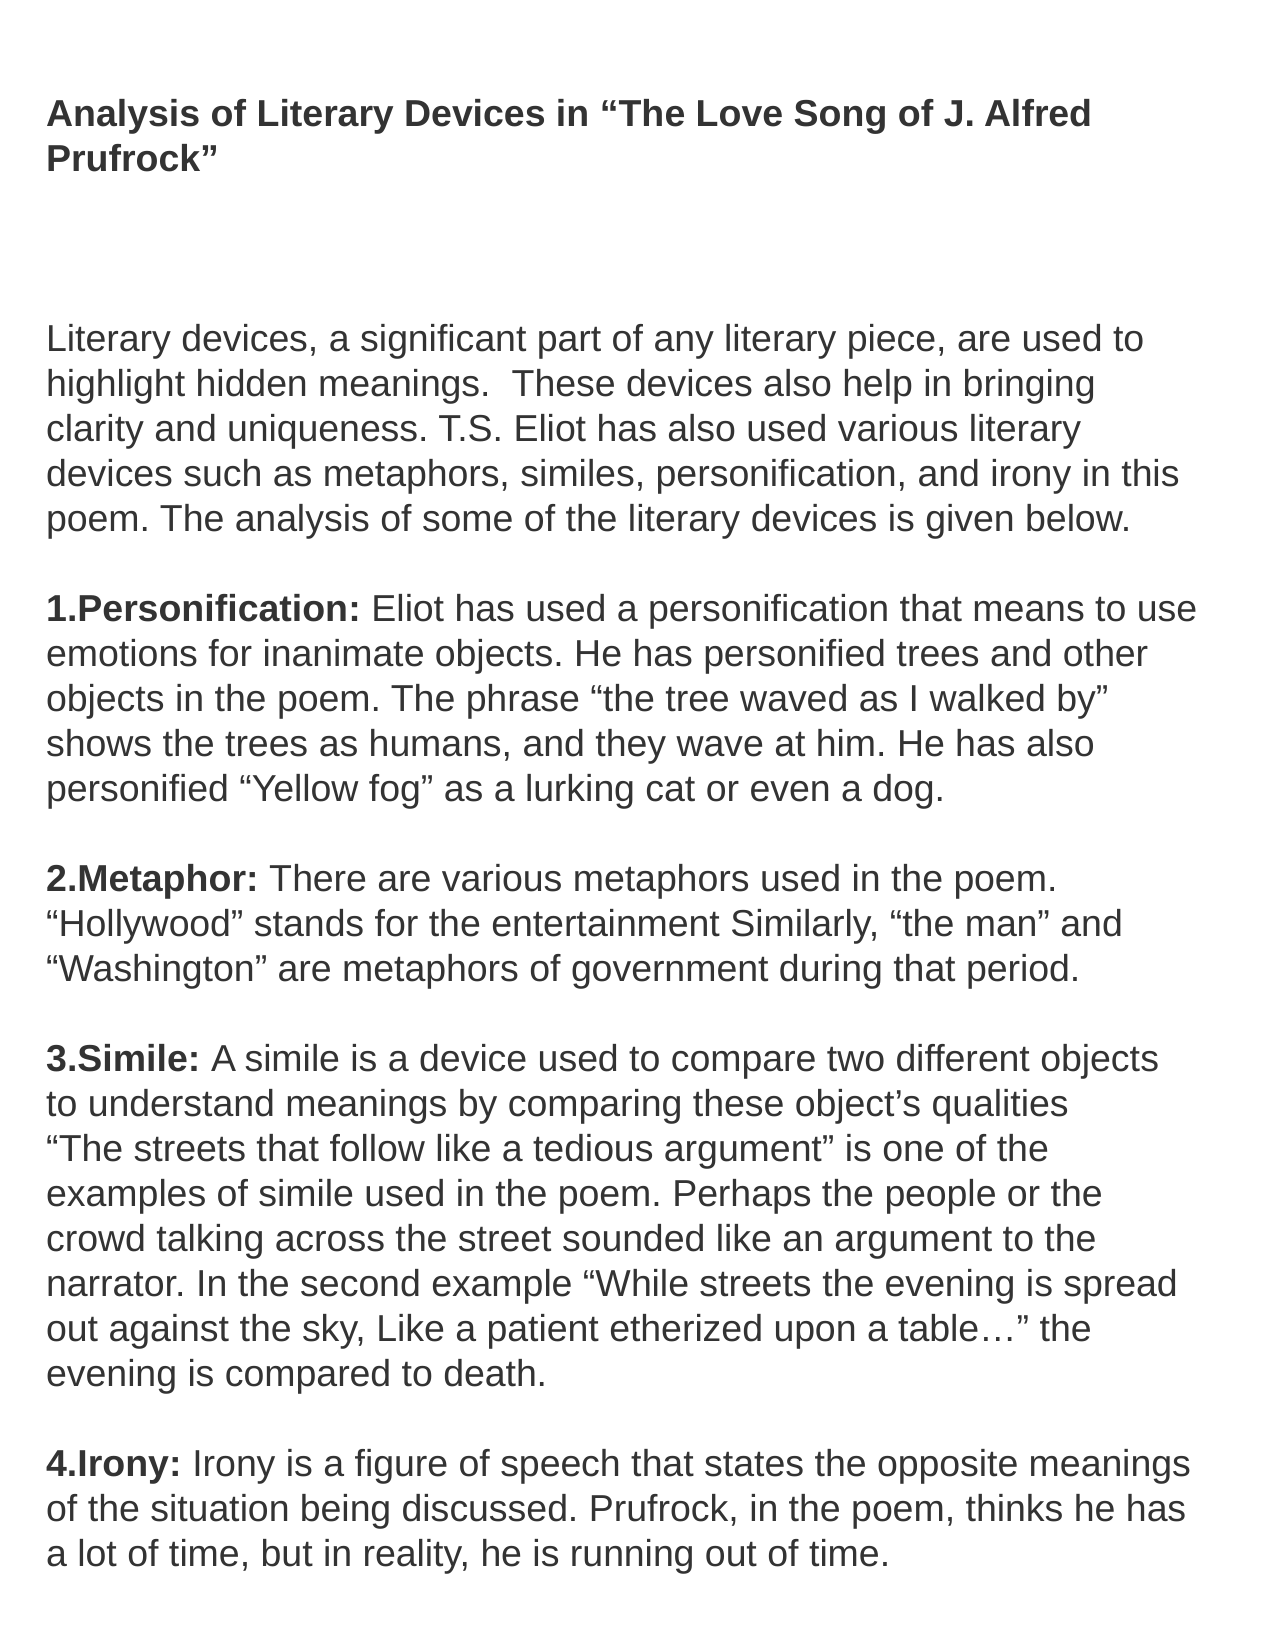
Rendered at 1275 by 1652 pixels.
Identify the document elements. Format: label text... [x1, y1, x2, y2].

text_box Analysis of Literary Devices in “The Love Song of J. Alfred Prufrock” Literary devices, a significant part of any literary piece, are used to highlight hidden meanings. These devices also help in bringing clarity and uniqueness. T.S. Eliot has also used various literary devices such as metaphors, similes, personification, and irony in this poem. The analysis of some of the literary devices is given below. Personification: Eliot has used a personification that means to use emotions for inanimate objects. He has personified trees and other objects in the poem. The phrase “the tree waved as I walked by” shows the trees as humans, and they wave at him. He has also personified “Yellow fog” as a lurking cat or even a dog. Metaphor: There are various metaphors used in the poem. “Hollywood” stands for the entertainment Similarly, “the man” and “Washington” are metaphors of government during that period. Simile: A simile is a device used to compare two different objects to understand meanings by comparing these object’s qualities “The streets that follow like a tedious argument” is one of the examples of simile used in the poem. Perhaps the people or the crowd talking across the street sounded like an argument to the narrator. In the second example “While streets the evening is spread out against the sky, Like a patient etherized upon a table…” the evening is compared to death. 4.Irony: Irony is a figure of speech that states the opposite meanings of the situation being discussed. Prufrock, in the poem, thinks he has a lot of time, but in reality, he is running out of time. [31, 81, 1215, 1582]
